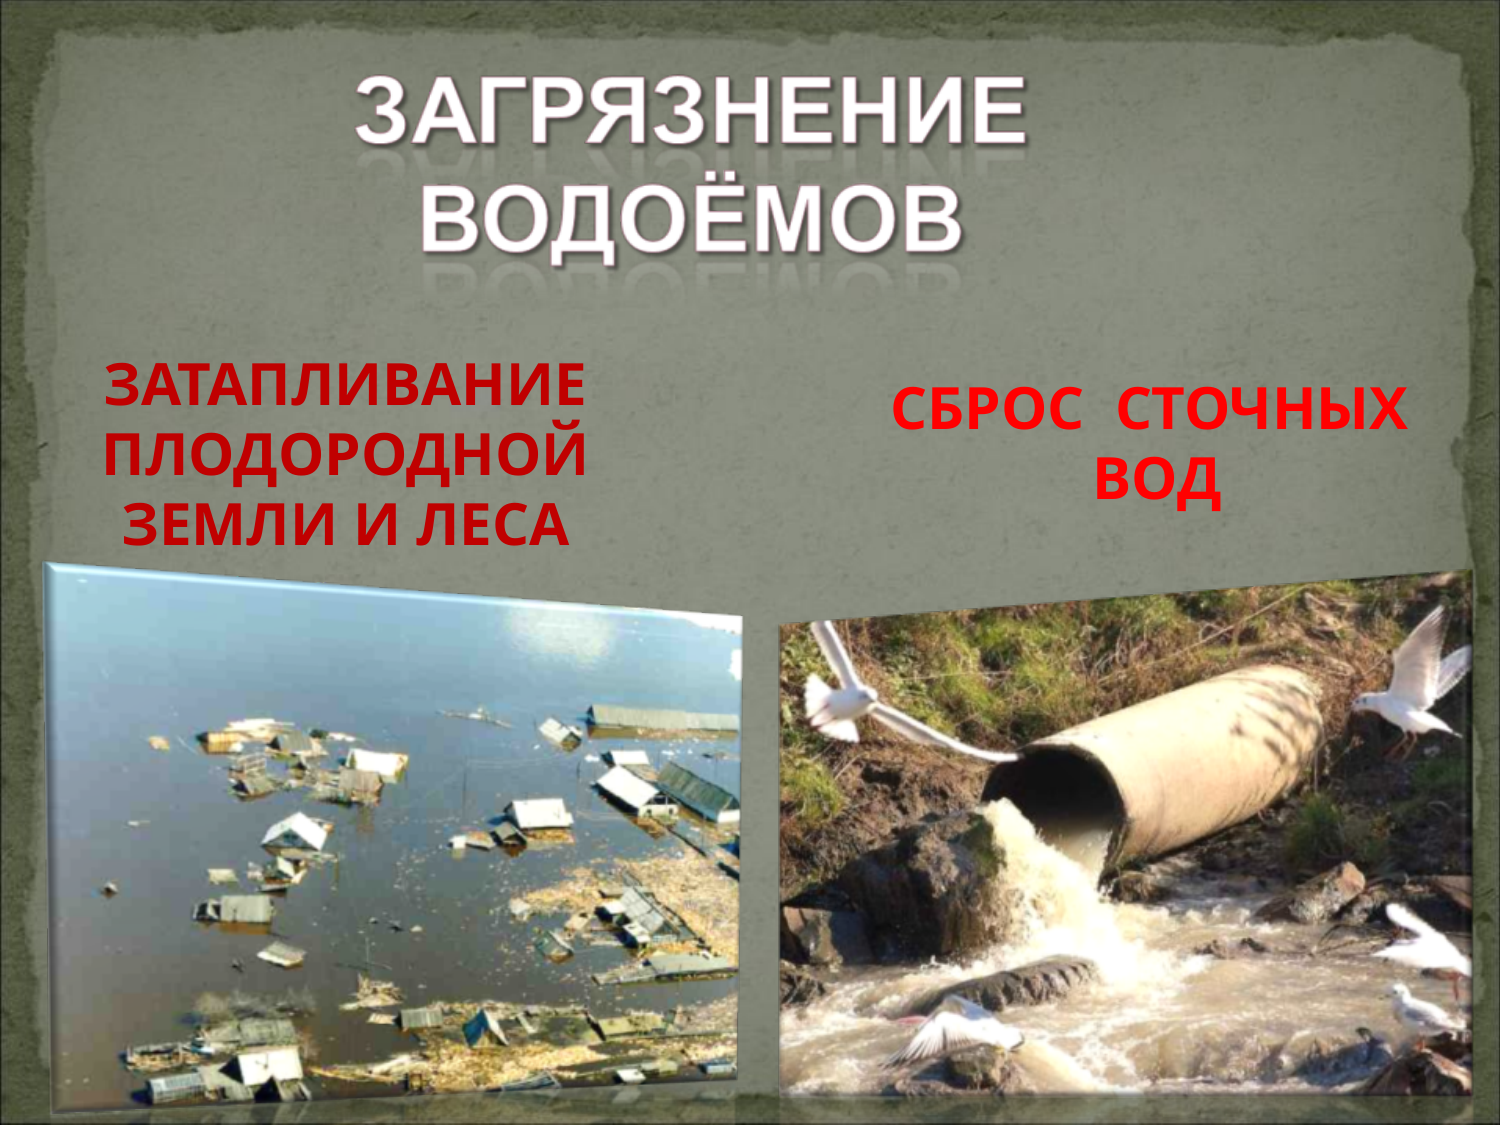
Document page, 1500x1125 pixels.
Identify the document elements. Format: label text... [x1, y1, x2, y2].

text_box ЗАТАПЛИВАНИЕ ПЛОДОРОДНОЙ ЗЕМЛИ И ЛЕСА [0, 339, 692, 575]
text_box СБРОС СТОЧНЫХ ВОД [855, 363, 1459, 543]
picture [0, 0, 1500, 1125]
